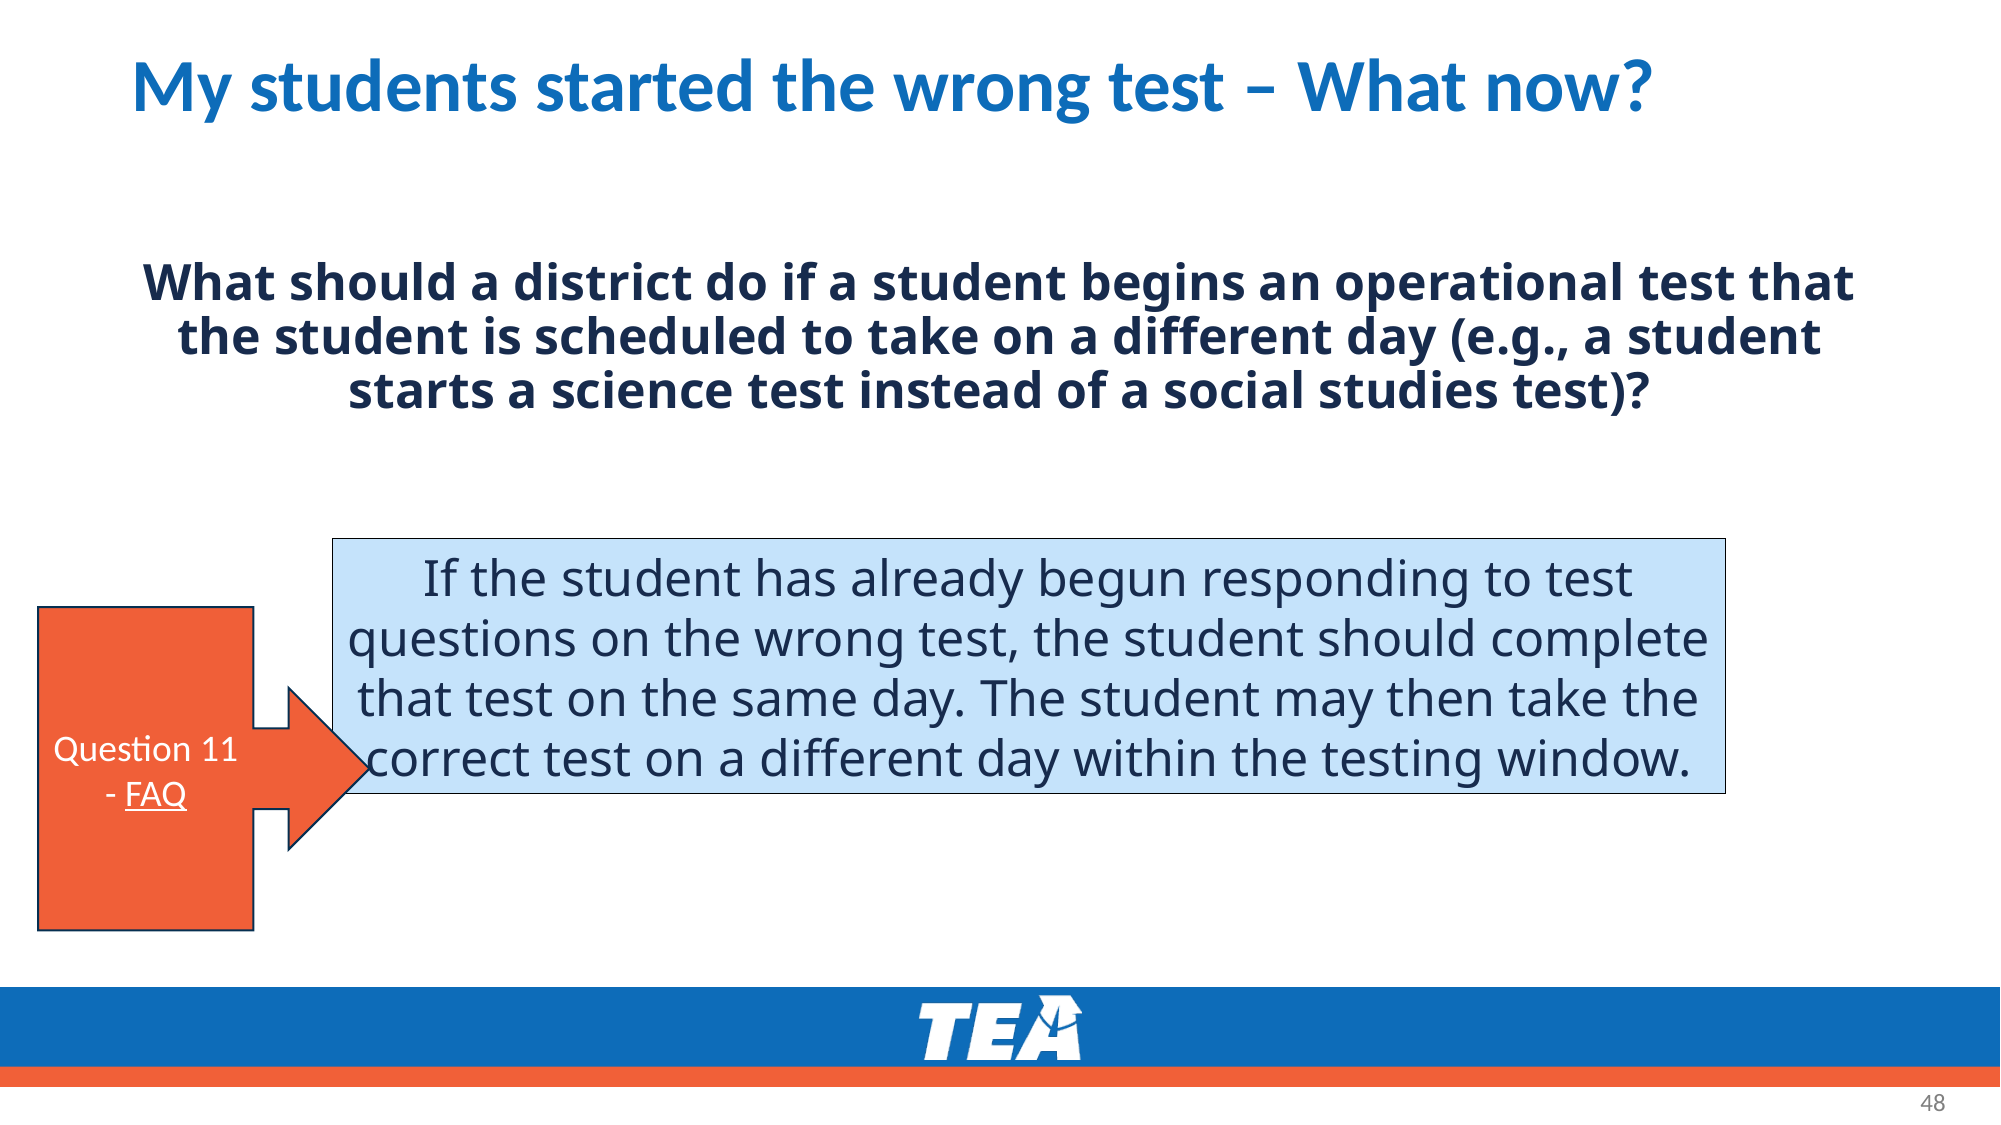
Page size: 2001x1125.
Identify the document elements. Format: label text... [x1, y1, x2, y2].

title My students started the wrong test – What now? [116, 25, 1942, 149]
slide_number 48 [1510, 1071, 1961, 1125]
text_box If the student has already begun responding to test questions on the wrong test, the student should complete that test on the same day. The student may then take the correct test on a different day within the testing window. [332, 538, 1726, 794]
text_box Question 11 - FAQ [37, 606, 371, 932]
picture [918, 994, 1082, 1060]
list What should a district do if a student begins an operational test that the student is scheduled to take on a different day (e.g., a student starts a science test instead of a social studies test)? [128, 249, 1872, 886]
